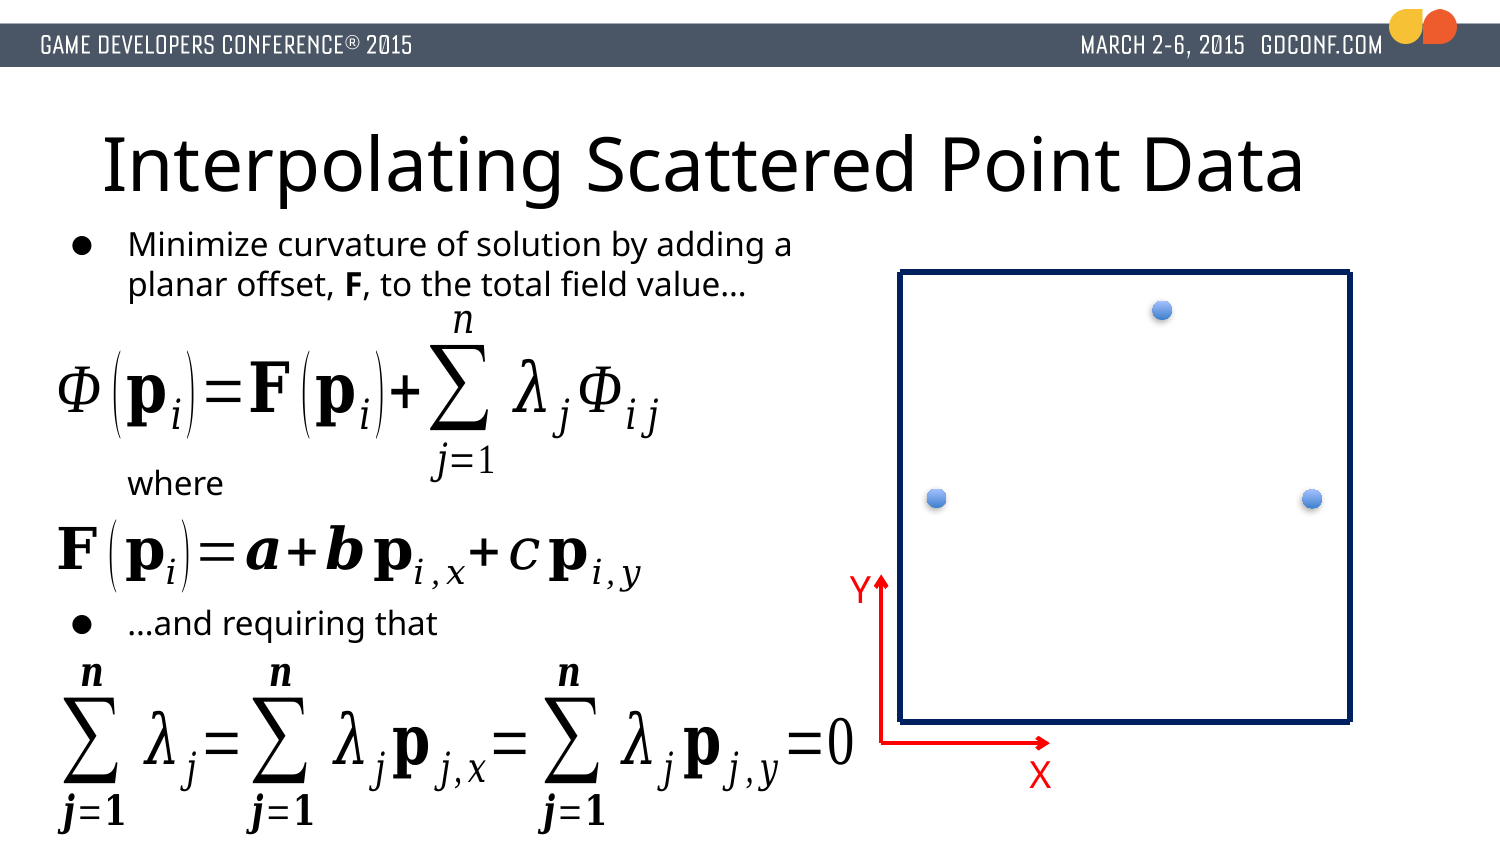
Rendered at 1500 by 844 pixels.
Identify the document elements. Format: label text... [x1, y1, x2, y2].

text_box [899, 271, 1351, 723]
picture [0, 9, 1500, 67]
title Interpolating Scattered Point Data [87, 109, 1413, 238]
text_box Minimize curvature of solution by adding a planar offset, F, to the total field value… where …and requiring that [56, 215, 882, 666]
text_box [833, 558, 1069, 804]
